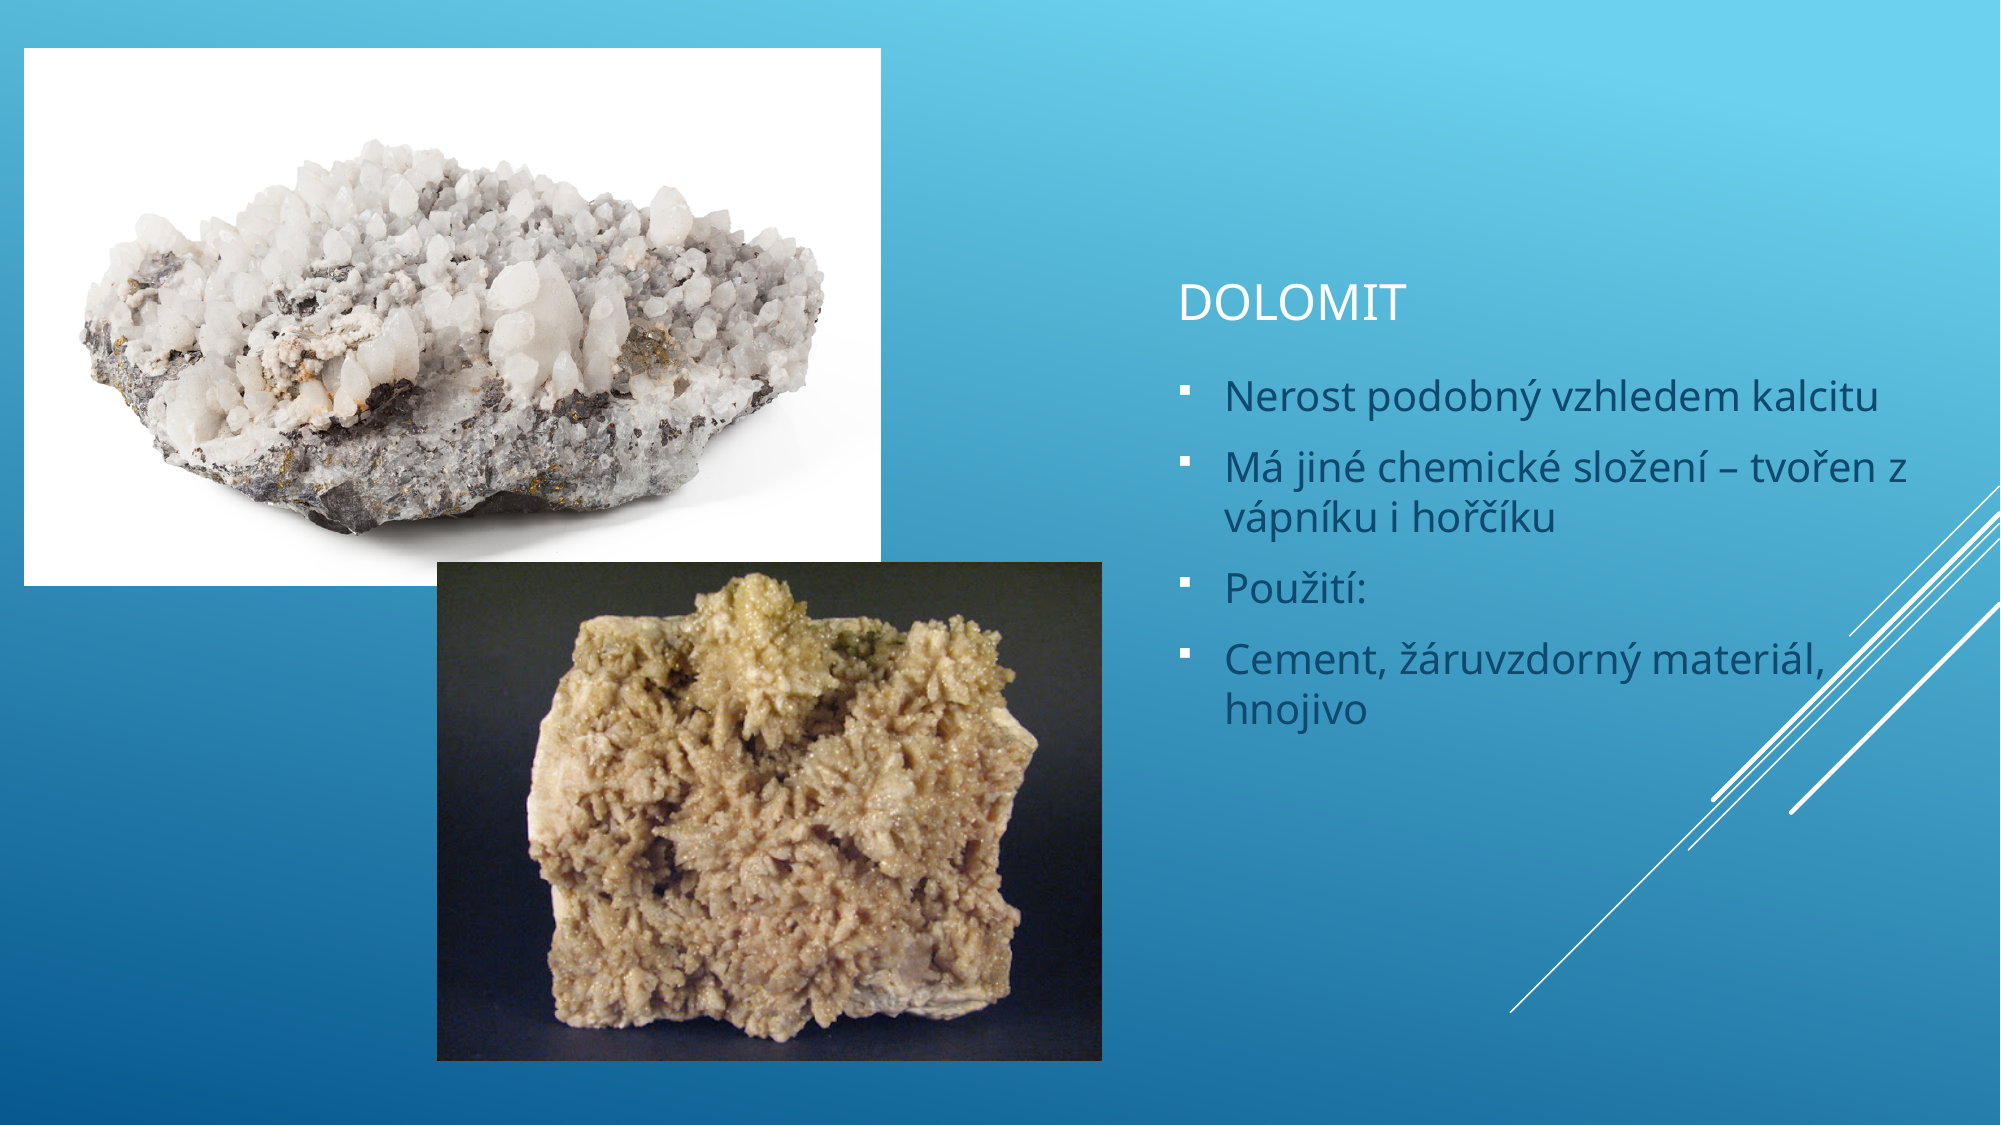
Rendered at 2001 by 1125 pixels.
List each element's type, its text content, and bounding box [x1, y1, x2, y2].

list Nerost podobný vzhledem kalcitu Má jiné chemické složení – tvořen z vápníku i hořčíku Použití: Cement, žáruvzdorný materiál, hnojivo [1162, 362, 1928, 846]
title Dolomit [1162, 112, 1763, 338]
picture [436, 562, 1102, 1061]
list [24, 47, 881, 586]
